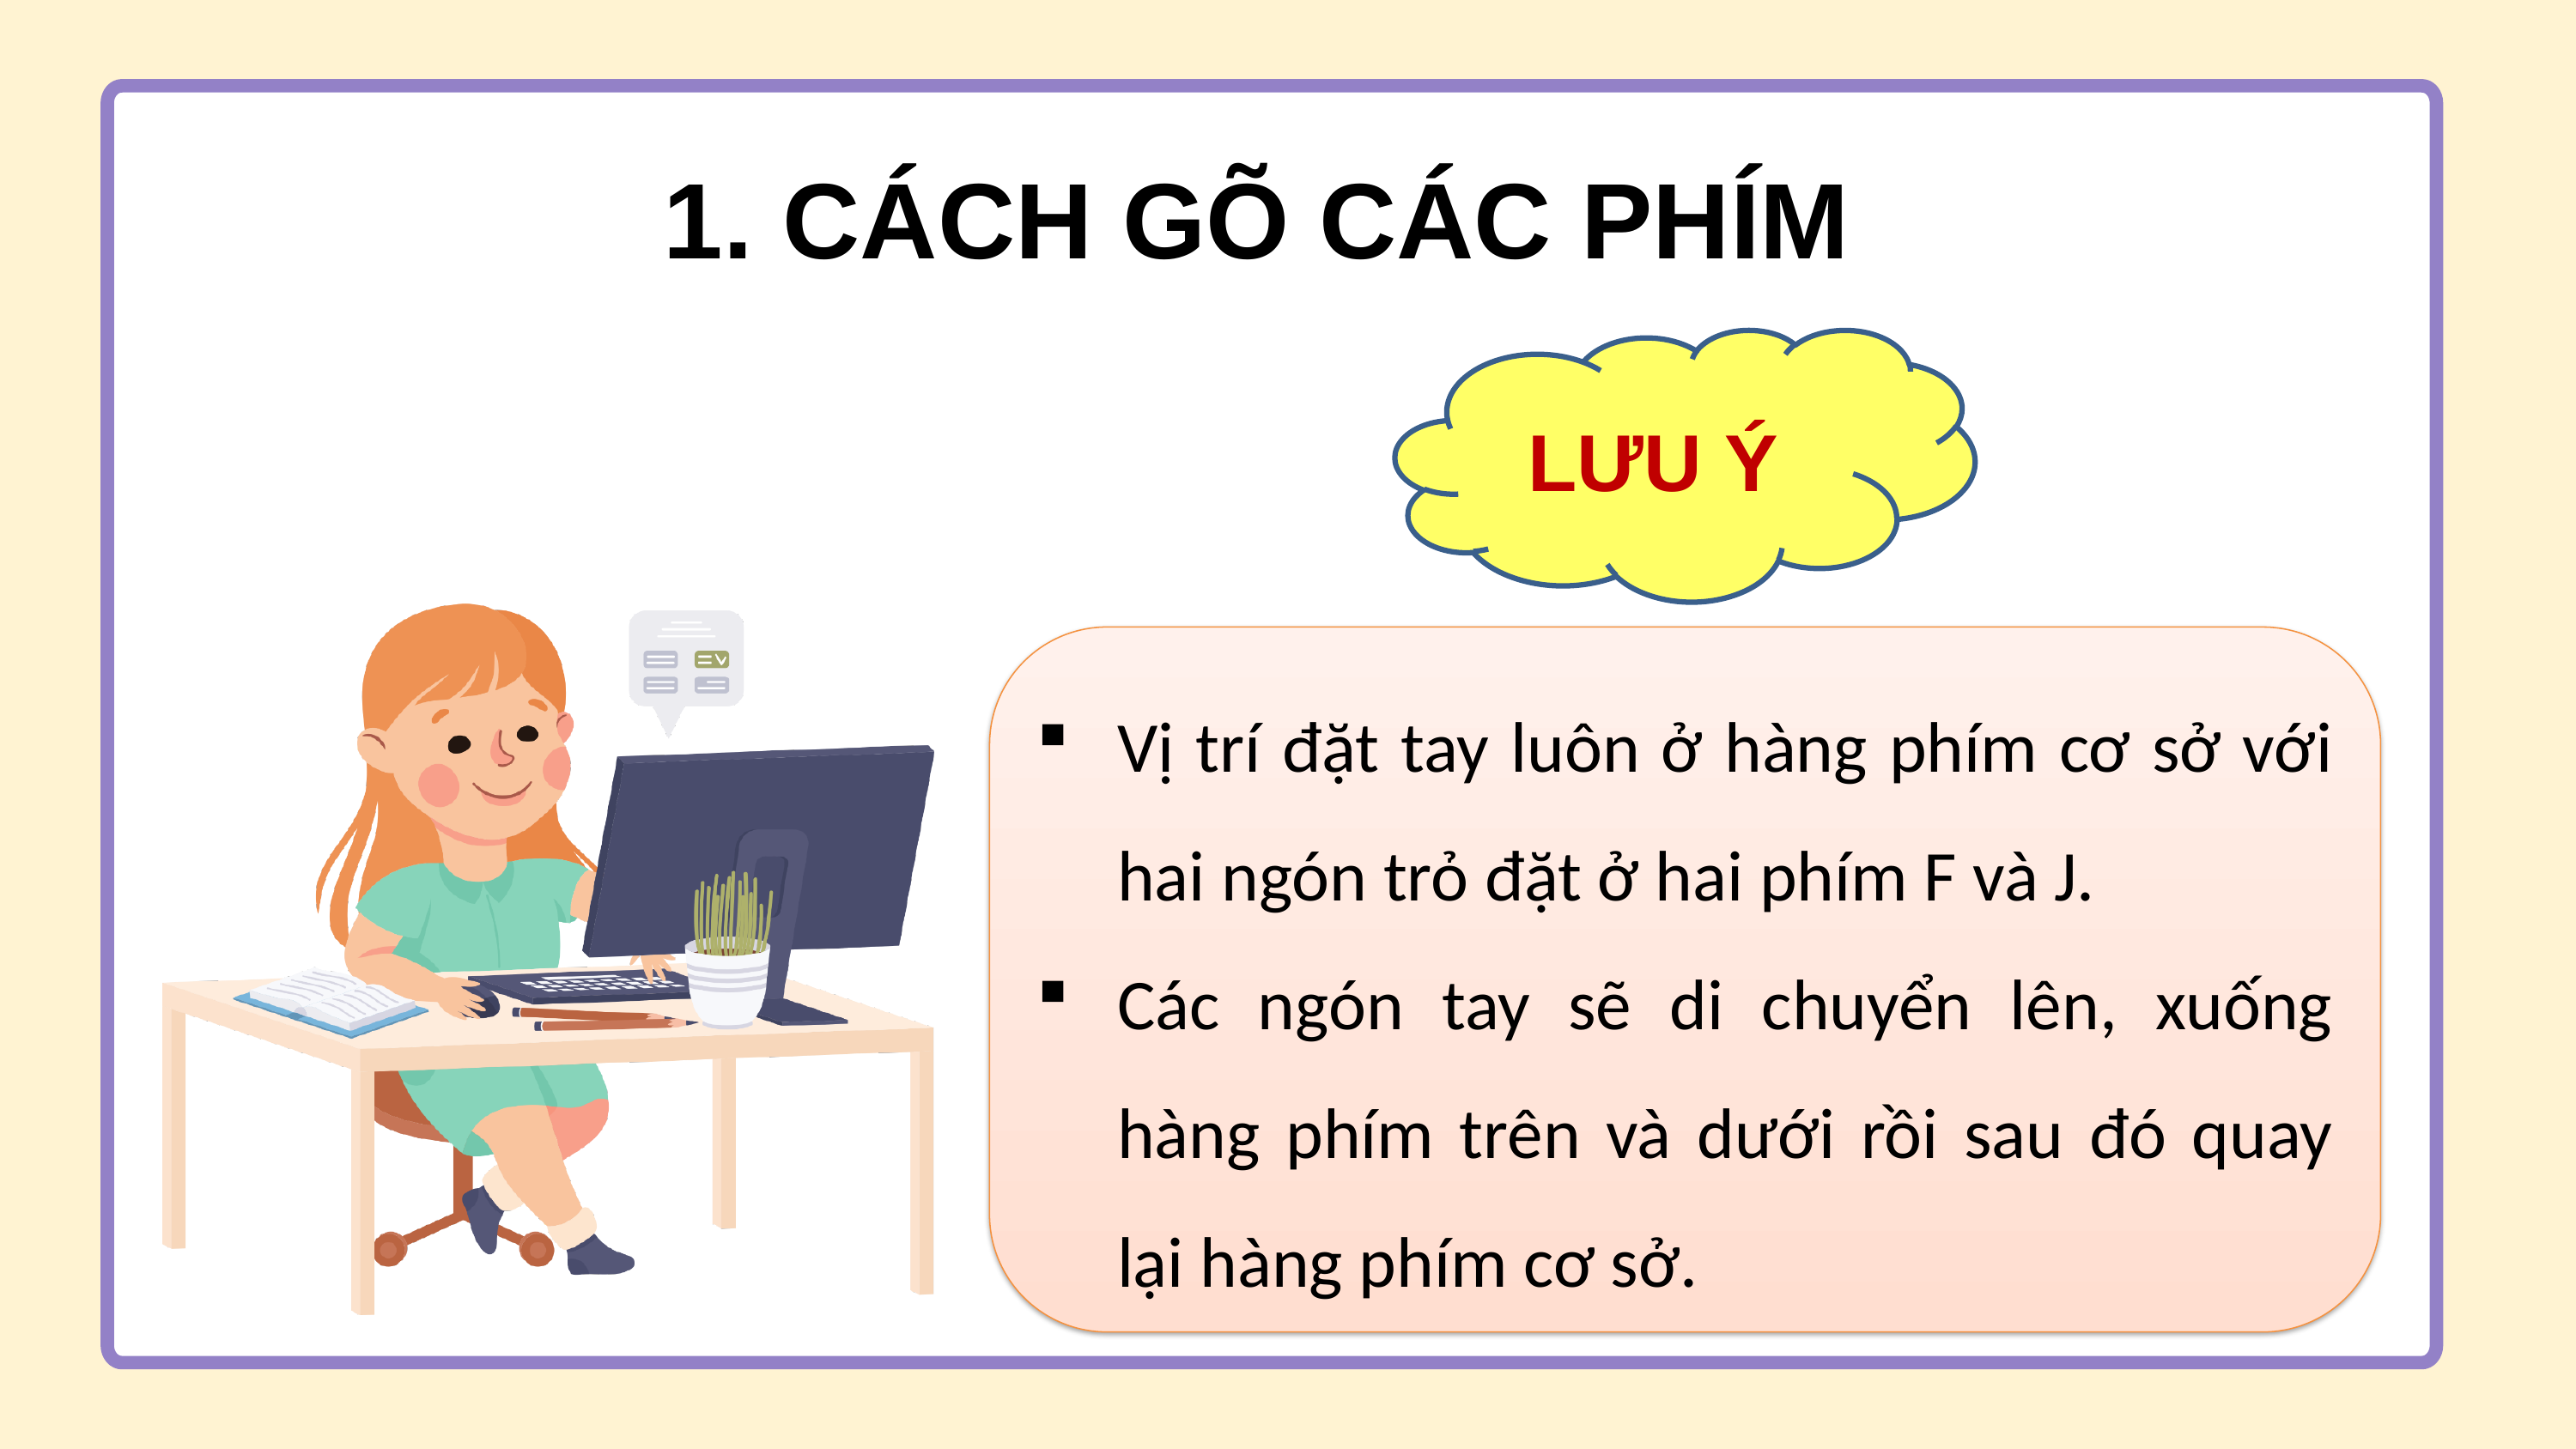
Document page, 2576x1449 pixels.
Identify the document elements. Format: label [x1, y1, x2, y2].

text_box [106, 85, 2437, 1363]
picture [162, 601, 934, 1315]
